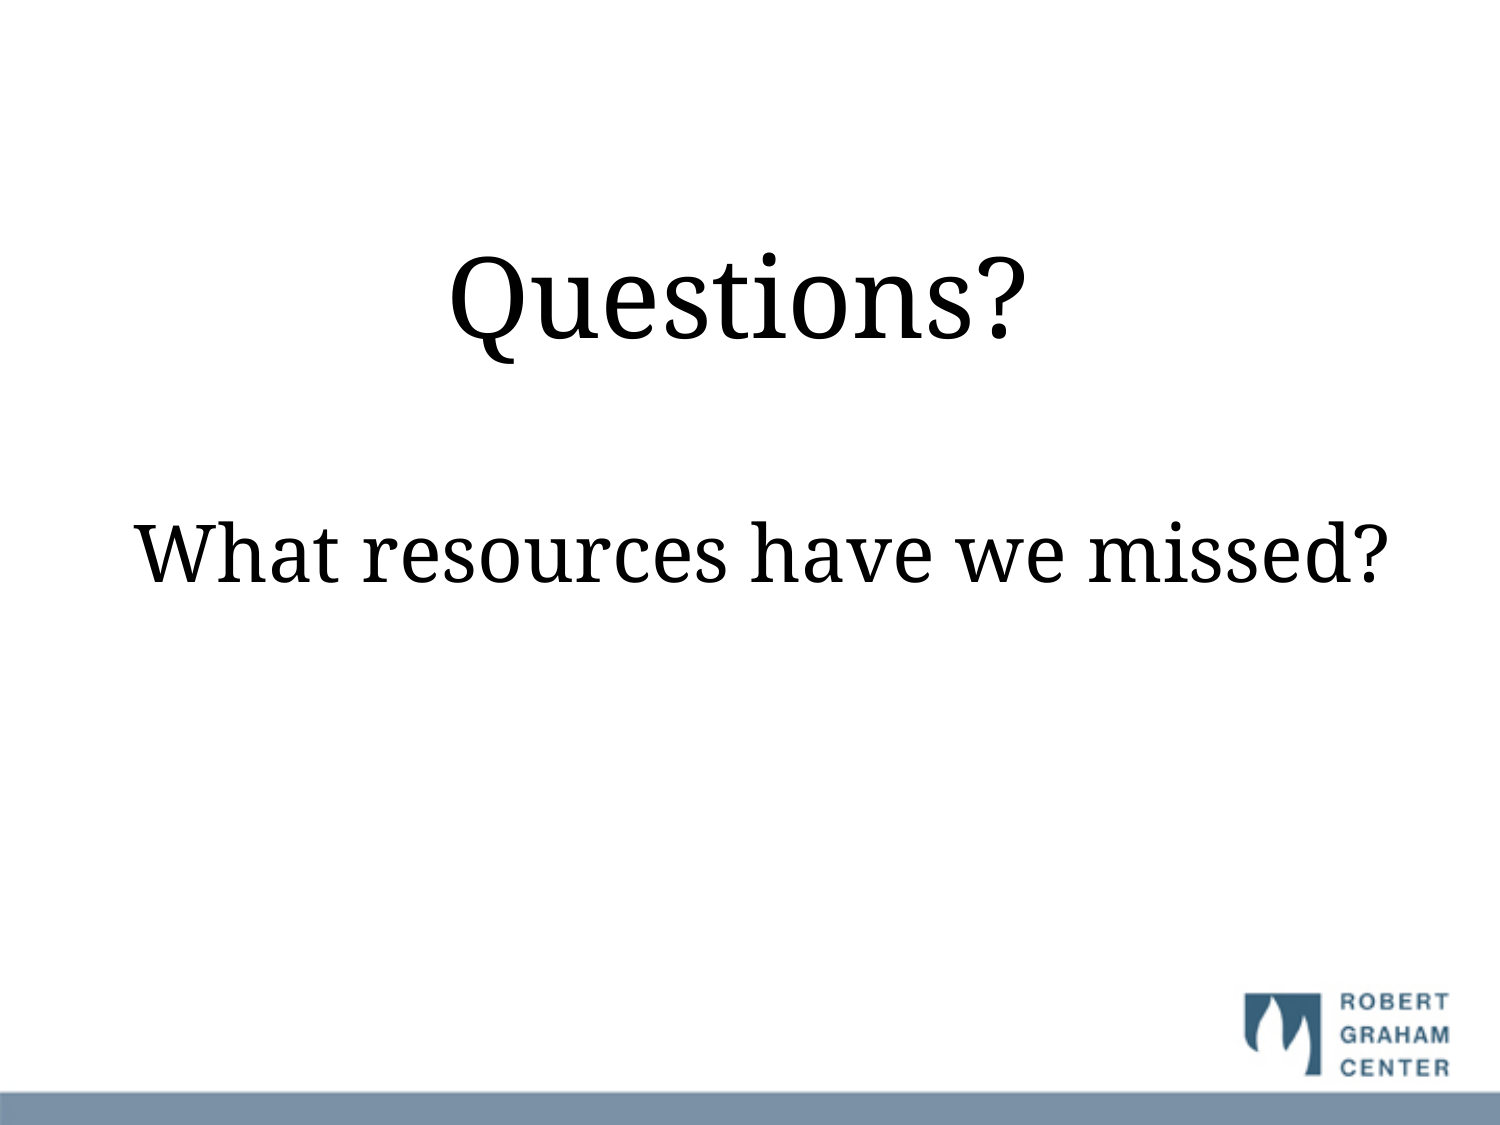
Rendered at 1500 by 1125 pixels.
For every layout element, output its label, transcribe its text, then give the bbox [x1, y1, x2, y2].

title Questions? [62, 200, 1413, 388]
picture [0, 0, 1500, 1125]
text_box What resources have we missed? [87, 456, 1438, 644]
